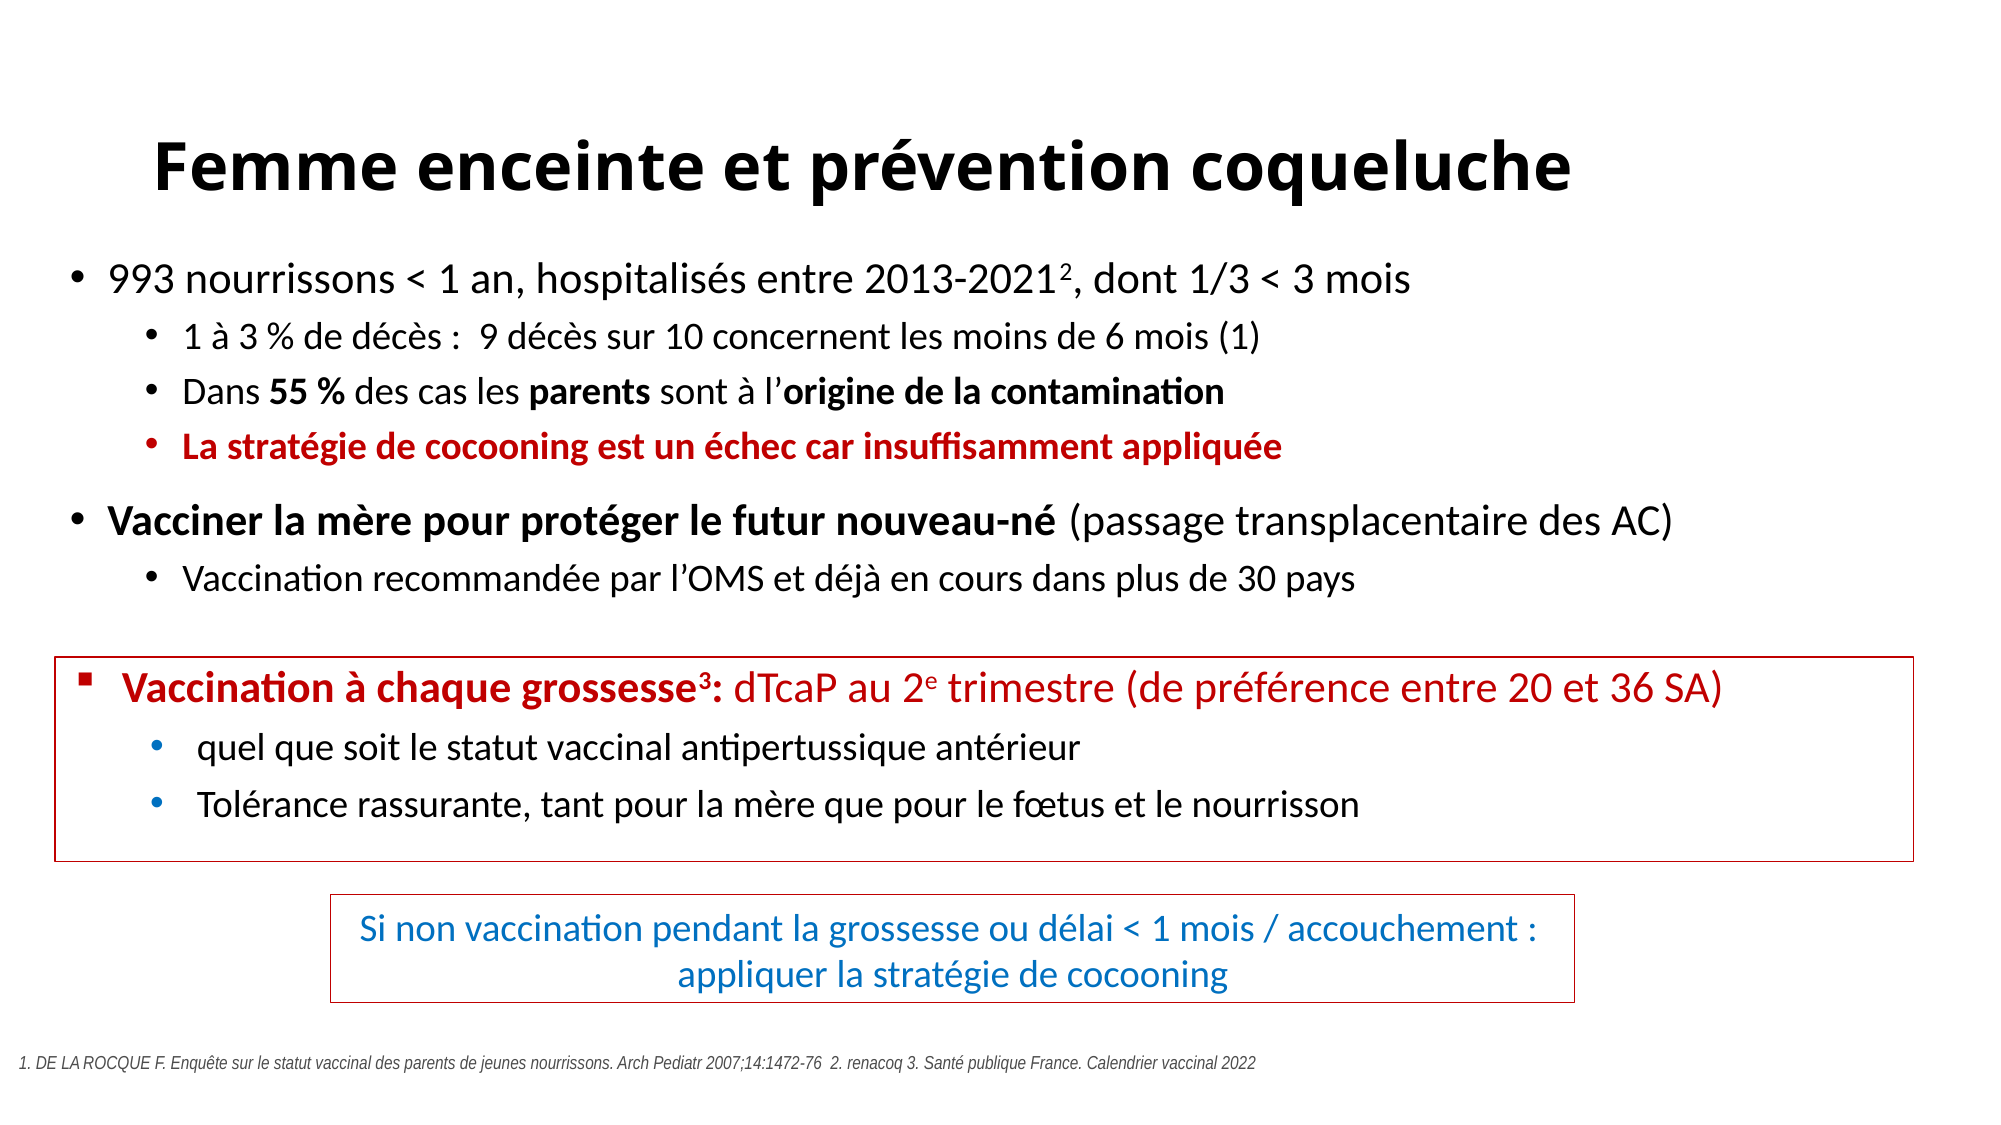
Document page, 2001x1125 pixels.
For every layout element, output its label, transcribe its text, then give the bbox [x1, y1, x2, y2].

text_box 1. DE LA ROCQUE F. Enquête sur le statut vaccinal des parents de jeunes nourrissons. Arch Pediatr 2007;14:1472-76 2. renacoq 3. Santé publique France. Calendrier vaccinal 2022 [18, 1050, 1295, 1074]
title Femme enceinte et prévention coqueluche [137, 59, 1863, 278]
list 993 nourrissons < 1 an, hospitalisés entre 2013-20212, dont 1/3 < 3 mois 1 à 3 % de décès : 9 décès sur 10 concernent les moins de 6 mois (1) Dans 55 % des cas les parents sont à l’origine de la contamination La stratégie de cocooning est un échec car insuffisamment appliquée Vacciner la mère pour protéger le futur nouveau-né (passage transplacentaire des AC) Vaccination recommandée par l’OMS et déjà en cours dans plus de 30 pays [55, 172, 1851, 642]
text_box Vaccination à chaque grossesse3: dTcaP au 2e trimestre (de préférence entre 20 et 36 SA) quel que soit le statut vaccinal antipertussique antérieur Tolérance rassurante, tant pour la mère que pour le fœtus et le nourrisson [54, 656, 1914, 862]
text_box Si non vaccination pendant la grossesse ou délai < 1 mois / accouchement : appliquer la stratégie de cocooning [330, 894, 1575, 1003]
